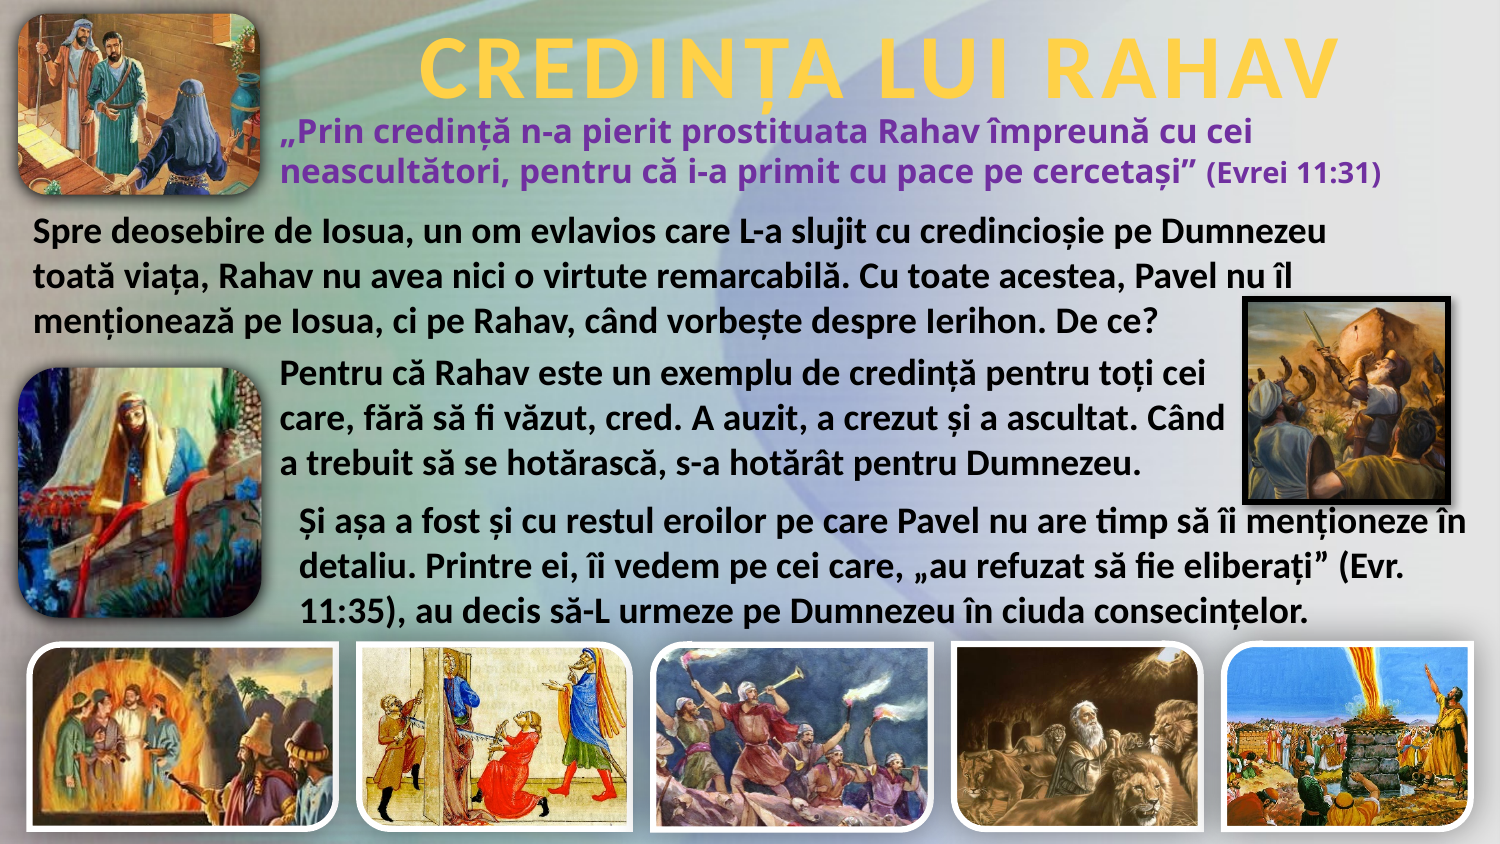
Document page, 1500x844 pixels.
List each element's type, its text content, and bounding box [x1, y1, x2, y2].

text_box Pentru că Rahav este un exemplu de credinţă pentru toţi cei care, fără să fi văzut, cred. A auzit, a crezut şi a ascultat. Când a trebuit să se hotărască, s-a hotărât pentru Dumnezeu. [264, 340, 1248, 491]
picture [0, 0, 1500, 844]
text_box „Prin credinţă n‑a pierit prostituata Rahav împreună cu cei neascultători, pentru că i‑a primit cu pace pe cercetaşi” (Evrei 11:31) [264, 103, 1495, 198]
text_box CREDINŢA LUI RAHAV [259, 0, 1500, 125]
text_box Şi aşa a fost şi cu restul eroilor pe care Pavel nu are timp să îi menţioneze în detaliu. Printre ei, îi vedem pe cei care, „au refuzat să fie eliberaţi” (Evr. 11:35), au decis să-L urmeze pe Dumnezeu în ciuda consecinţelor. [284, 488, 1495, 639]
text_box Spre deosebire de Iosua, un om evlavios care L-a slujit cu credincioşie pe Dumnezeu toată viaţa, Rahav nu avea nici o virtute remarcabilă. Cu toate acestea, Pavel nu îl menţionează pe Iosua, ci pe Rahav, când vorbeşte despre Ierihon. De ce? [18, 199, 1434, 349]
